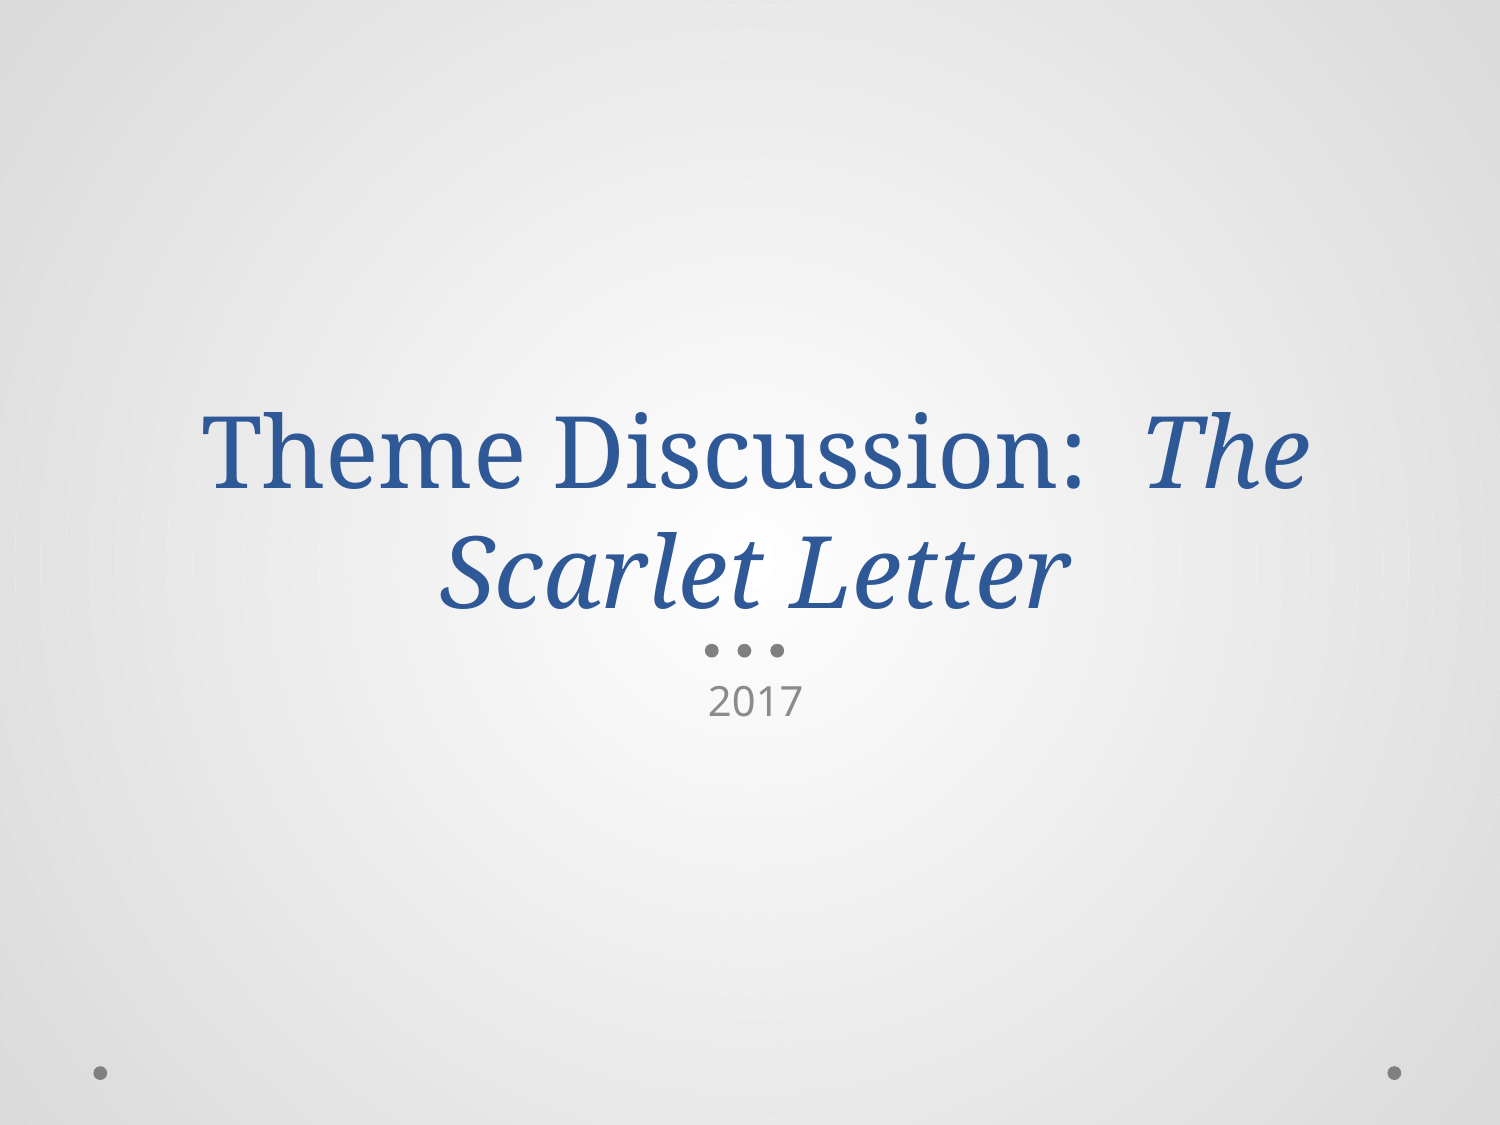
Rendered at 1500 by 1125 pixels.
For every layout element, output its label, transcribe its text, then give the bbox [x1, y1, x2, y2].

list 2017 [118, 667, 1394, 854]
title Theme Discussion: The Scarlet Letter [118, 224, 1394, 636]
